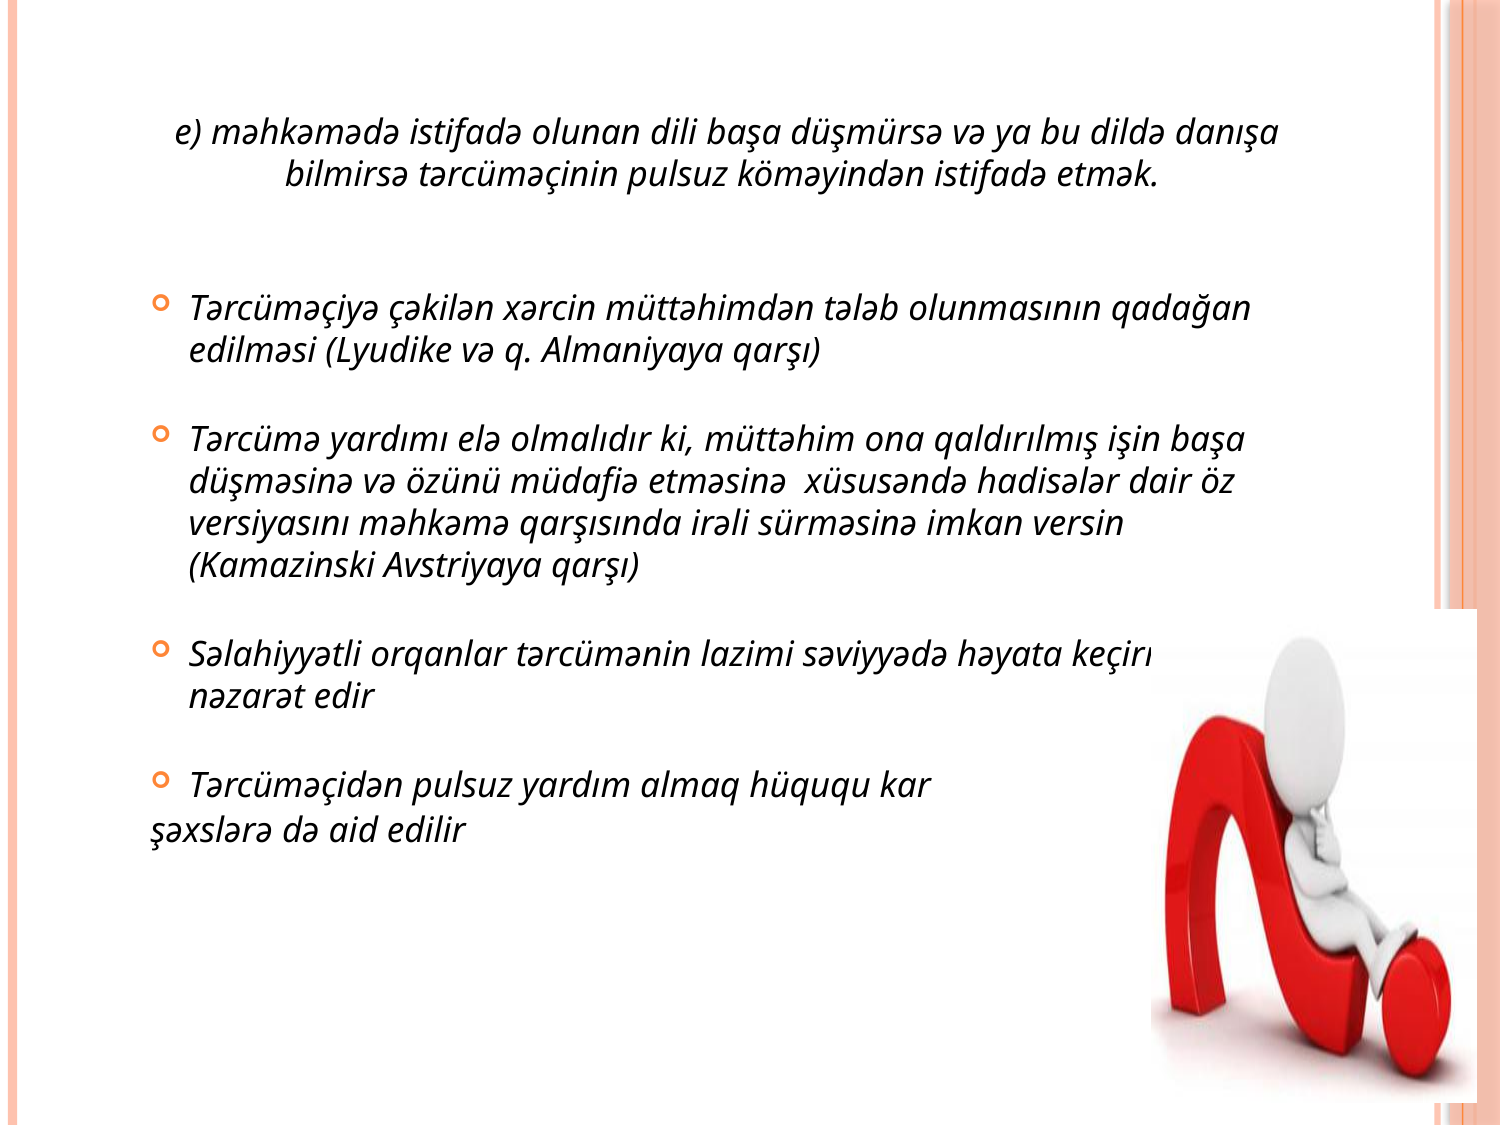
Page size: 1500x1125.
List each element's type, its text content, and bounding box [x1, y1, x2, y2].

picture [1151, 609, 1478, 1104]
list e) məhkəmədə istifadə olunan dili başa düşmürsə və ya bu dildə danışa bilmirsə tərcüməçinin pulsuz köməyindən istifadə etmək. Tərcüməçiyə çəkilən xərcin müttəhimdən tələb olunmasının qadağan edilməsi (Lyudike və q. Almaniyaya qarşı) Tərcümə yardımı elə olmalıdır ki, müttəhim ona qaldırılmış işin başa düşməsinə və özünü müdafiə etməsinə xüsusəndə hadisələr dair öz versiyasını məhkəmə qarşısında irəli sürməsinə imkan versin (Kamazinski Avstriyaya qarşı) Səlahiyyətli orqanlar tərcümənin lazimi səviyyədə həyata keçirməsinə nəzarət edir Tərcüməçidən pulsuz yardım almaq hüququ kar şəxslərə də aid edilir [135, 101, 1319, 918]
